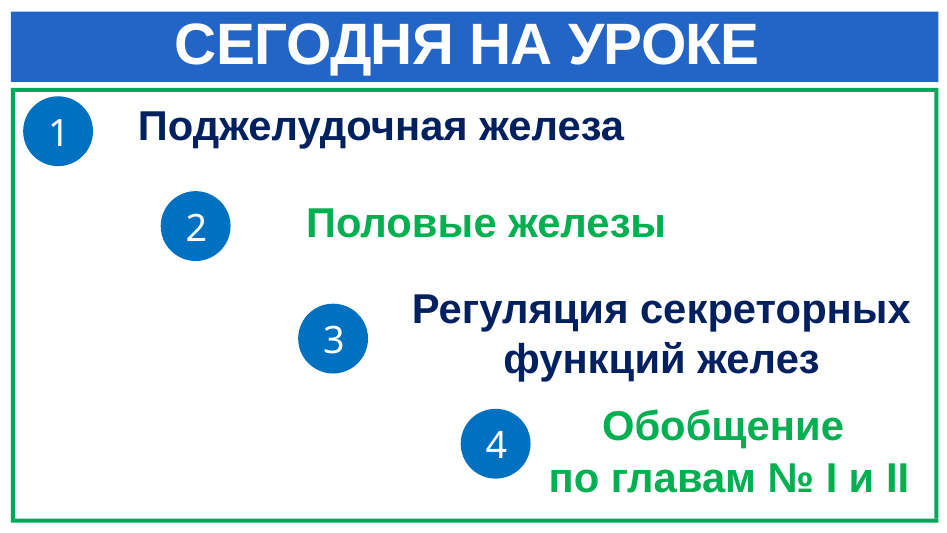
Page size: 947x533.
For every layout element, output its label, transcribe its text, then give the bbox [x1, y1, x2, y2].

text_box Половые железы [160, 188, 824, 253]
text_box 1 [23, 96, 94, 167]
title СЕГОДНЯ НА УРОКЕ [49, 0, 899, 86]
text_box 4 [460, 408, 510, 479]
text_box 2 [160, 191, 231, 262]
text_box Обобщение по главам № I и II [510, 391, 936, 508]
text_box 3 [298, 303, 369, 374]
text_box Регуляция секреторных функций желез [387, 274, 936, 390]
text_box Поджелудочная железа [123, 91, 899, 156]
